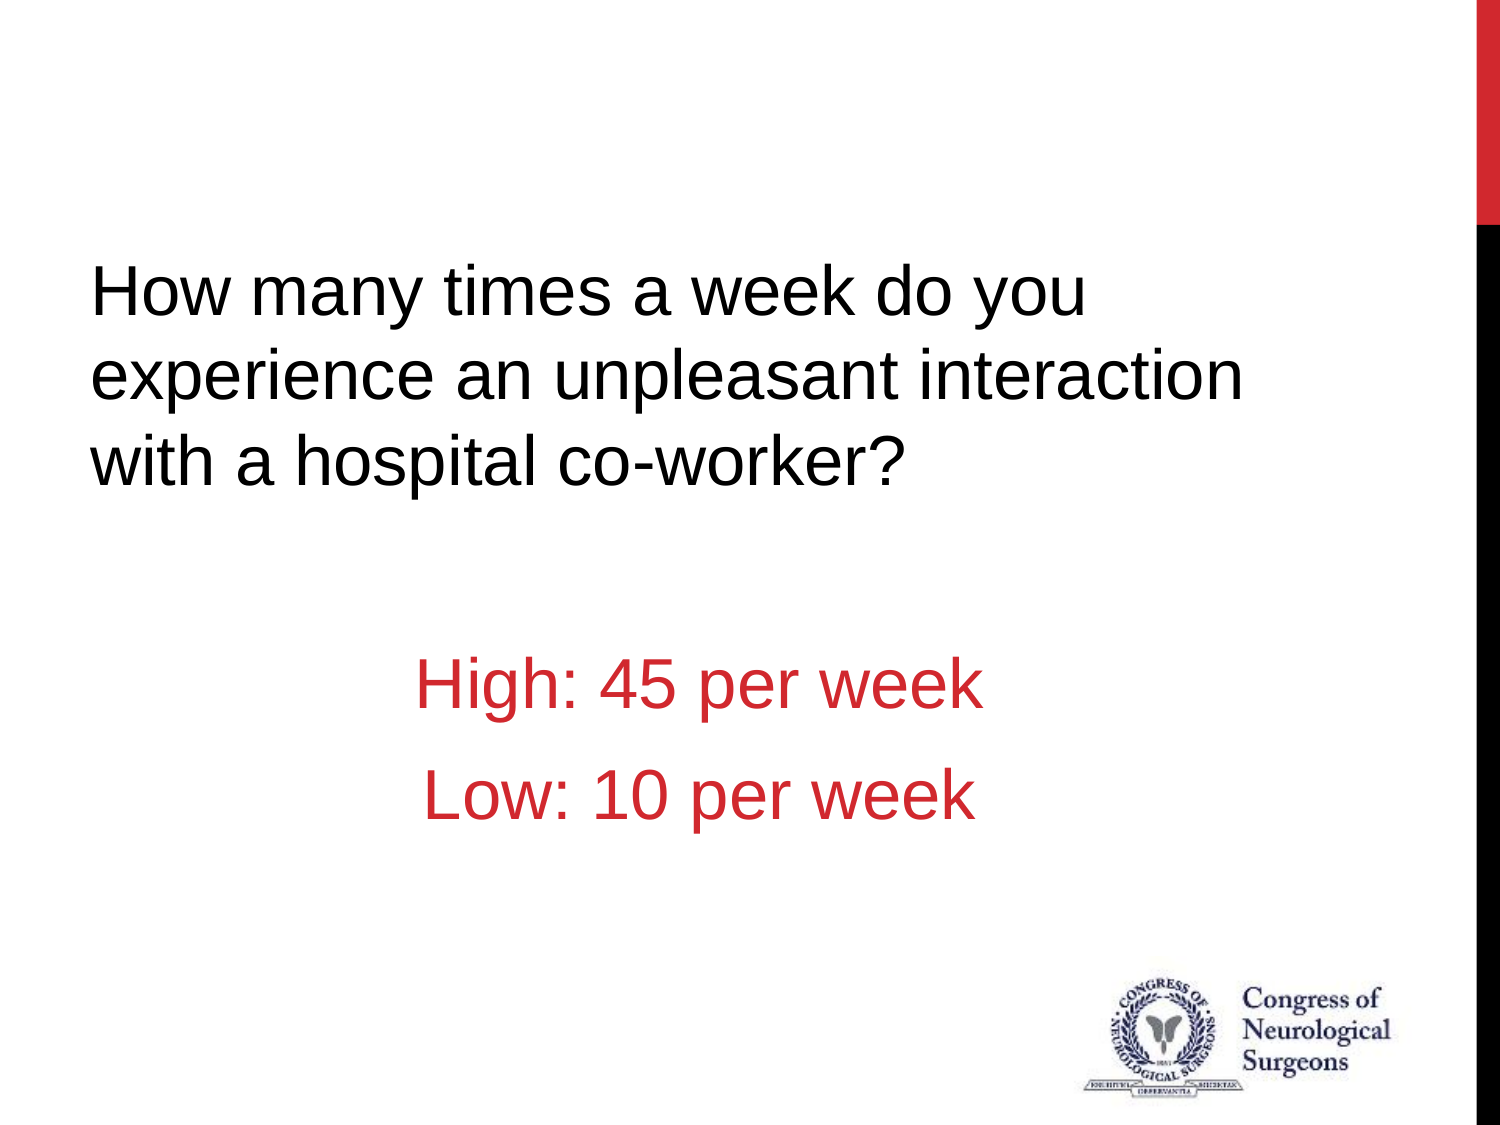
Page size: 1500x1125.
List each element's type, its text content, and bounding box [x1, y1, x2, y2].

list How many times a week do you experience an unpleasant interaction with a hospital co-worker? High: 45 per week Low: 10 per week [75, 152, 1325, 1005]
picture [1062, 956, 1413, 1119]
